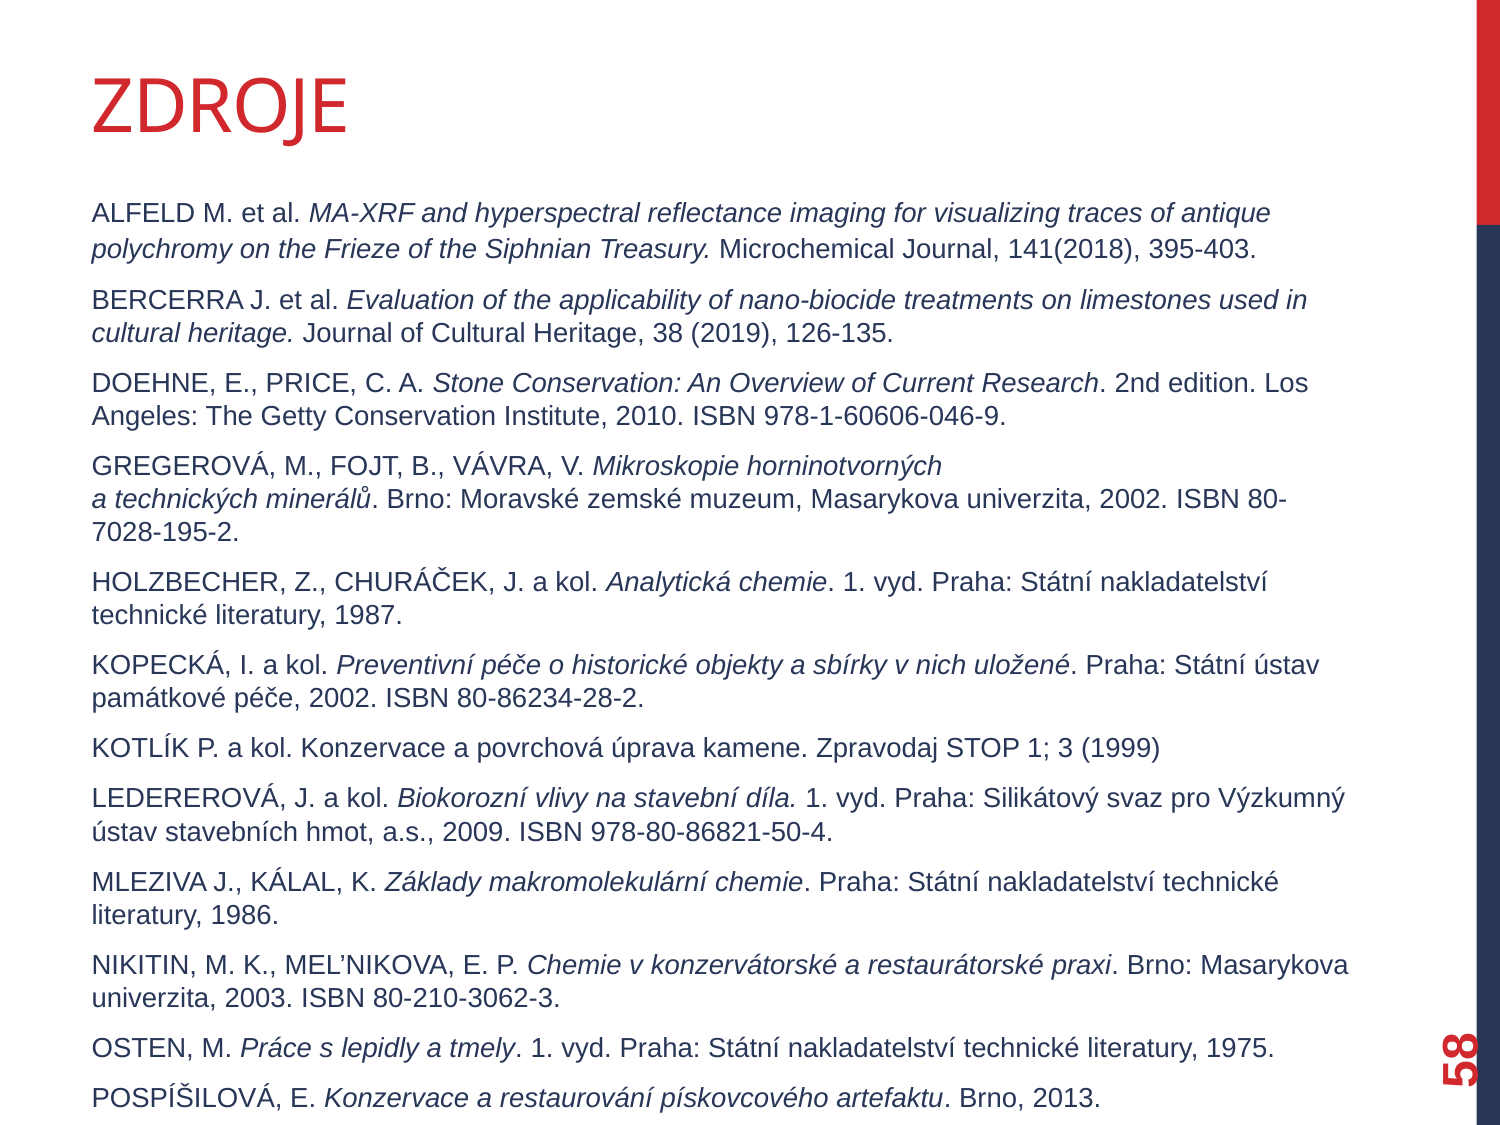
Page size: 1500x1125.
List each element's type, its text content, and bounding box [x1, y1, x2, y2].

slide_number 58 [1427, 887, 1488, 1104]
title Zdroje [76, 42, 1093, 155]
list ALFELD M. et al. MA-XRF and hyperspectral reflectance imaging for visualizing traces of antique polychromy on the Frieze of the Siphnian Treasury. Microchemical Journal, 141(2018), 395-403. BERCERRA J. et al. Evaluation of the applicability of nano-biocide treatments on limestones used in cultural heritage. Journal of Cultural Heritage, 38 (2019), 126-135. DOEHNE, E., PRICE, C. A. Stone Conservation: An Overview of Current Research. 2nd edition. Los Angeles: The Getty Conservation Institute, 2010. ISBN 978-1-60606-046-9. GREGEROVÁ, M., FOJT, B., VÁVRA, V. Mikroskopie horninotvorných a technických minerálů. Brno: Moravské zemské muzeum, Masarykova univerzita, 2002. ISBN 80-7028-195-2. HOLZBECHER, Z., CHURÁČEK, J. a kol. Analytická chemie. 1. vyd. Praha: Státní nakladatelství technické literatury, 1987. KOPECKÁ, I. a kol. Preventivní péče o historické objekty a sbírky v nich uložené. Praha: Státní ústav památkové péče, 2002. ISBN 80-86234-28-2. KOTLÍK P. a kol. Konzervace a povrchová úprava kamene. Zpravodaj STOP 1; 3 (1999) LEDEREROVÁ, J. a kol. Biokorozní vlivy na stavební díla. 1. vyd. Praha: Silikátový svaz pro Výzkumný ústav stavebních hmot, a.s., 2009. ISBN 978-80-86821-50-4. MLEZIVA J., KÁLAL, K. Základy makromolekulární chemie. Praha: Státní nakladatelství technické literatury, 1986. NIKITIN, M. K., MEL’NIKOVA, E. P. Chemie v konzervátorské a restaurátorské praxi. Brno: Masarykova univerzita, 2003. ISBN 80-210-3062-3. OSTEN, M. Práce s lepidly a tmely. 1. vyd. Praha: Státní nakladatelství technické literatury, 1975. POSPÍŠILOVÁ, E. Konzervace a restaurování pískovcového artefaktu. Brno, 2013. [76, 184, 1365, 1125]
